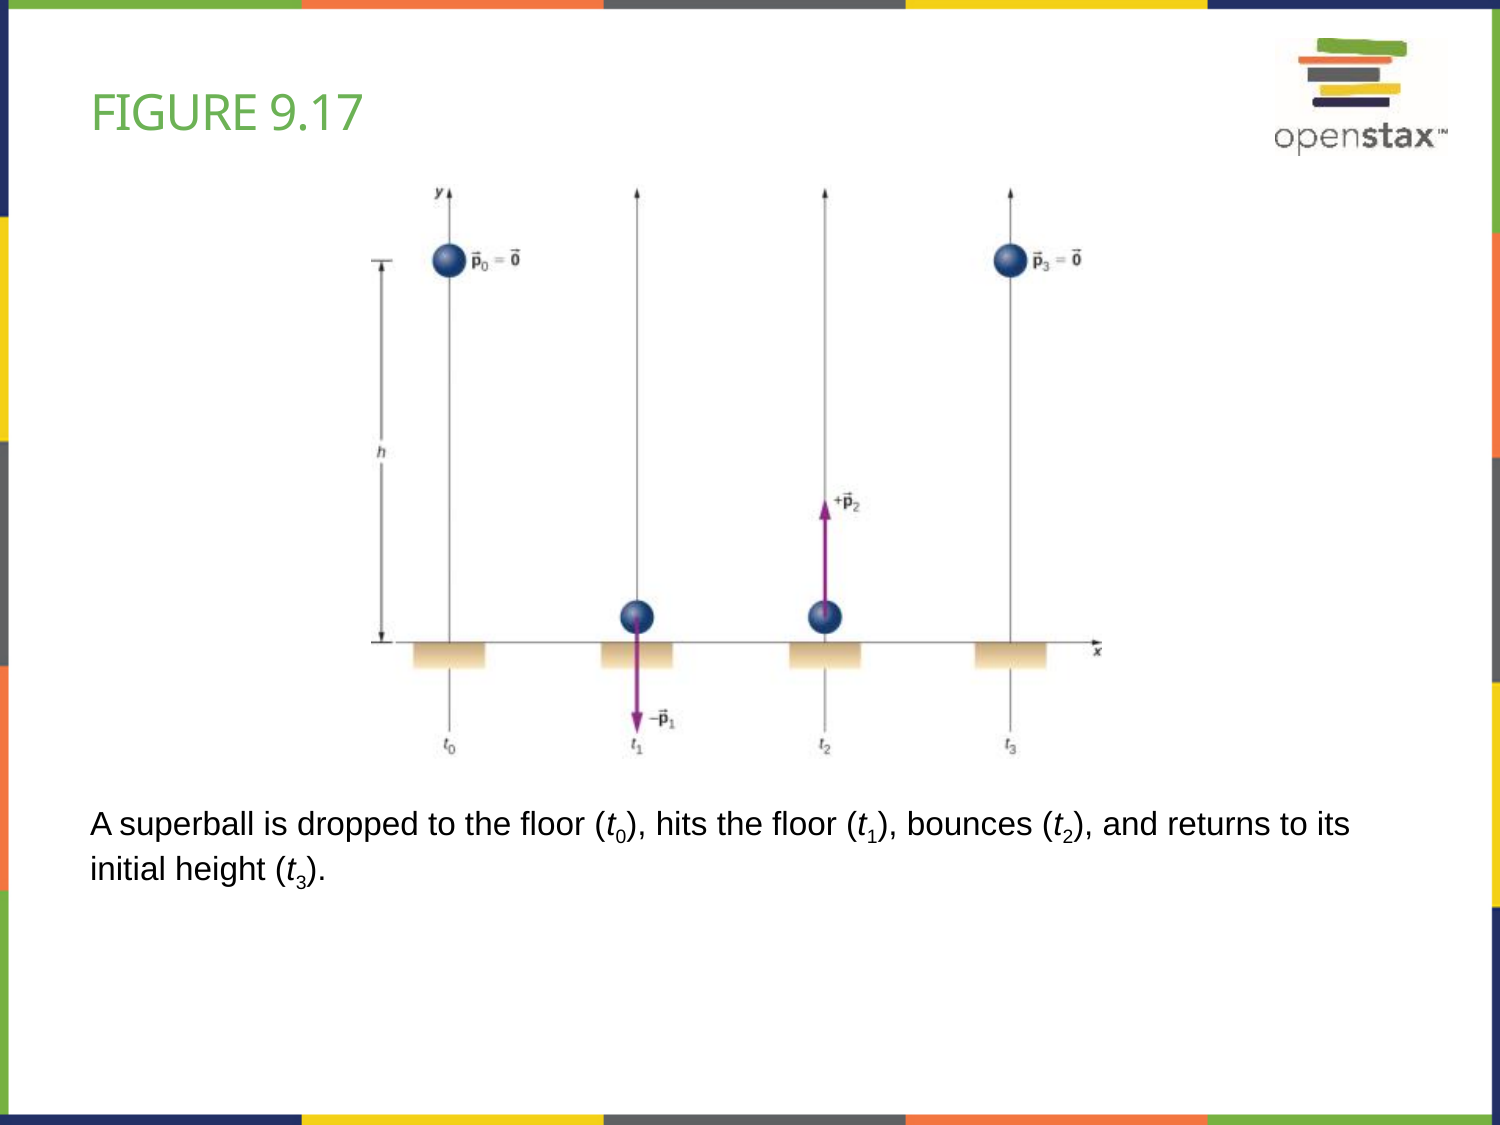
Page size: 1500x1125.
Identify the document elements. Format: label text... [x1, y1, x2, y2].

title Figure 9.17 [75, 39, 1274, 148]
picture [0, 0, 1500, 1125]
list A superball is dropped to the floor (t0), hits the floor (t1), bounces (t2), and returns to its initial height (t3). [75, 794, 1398, 986]
